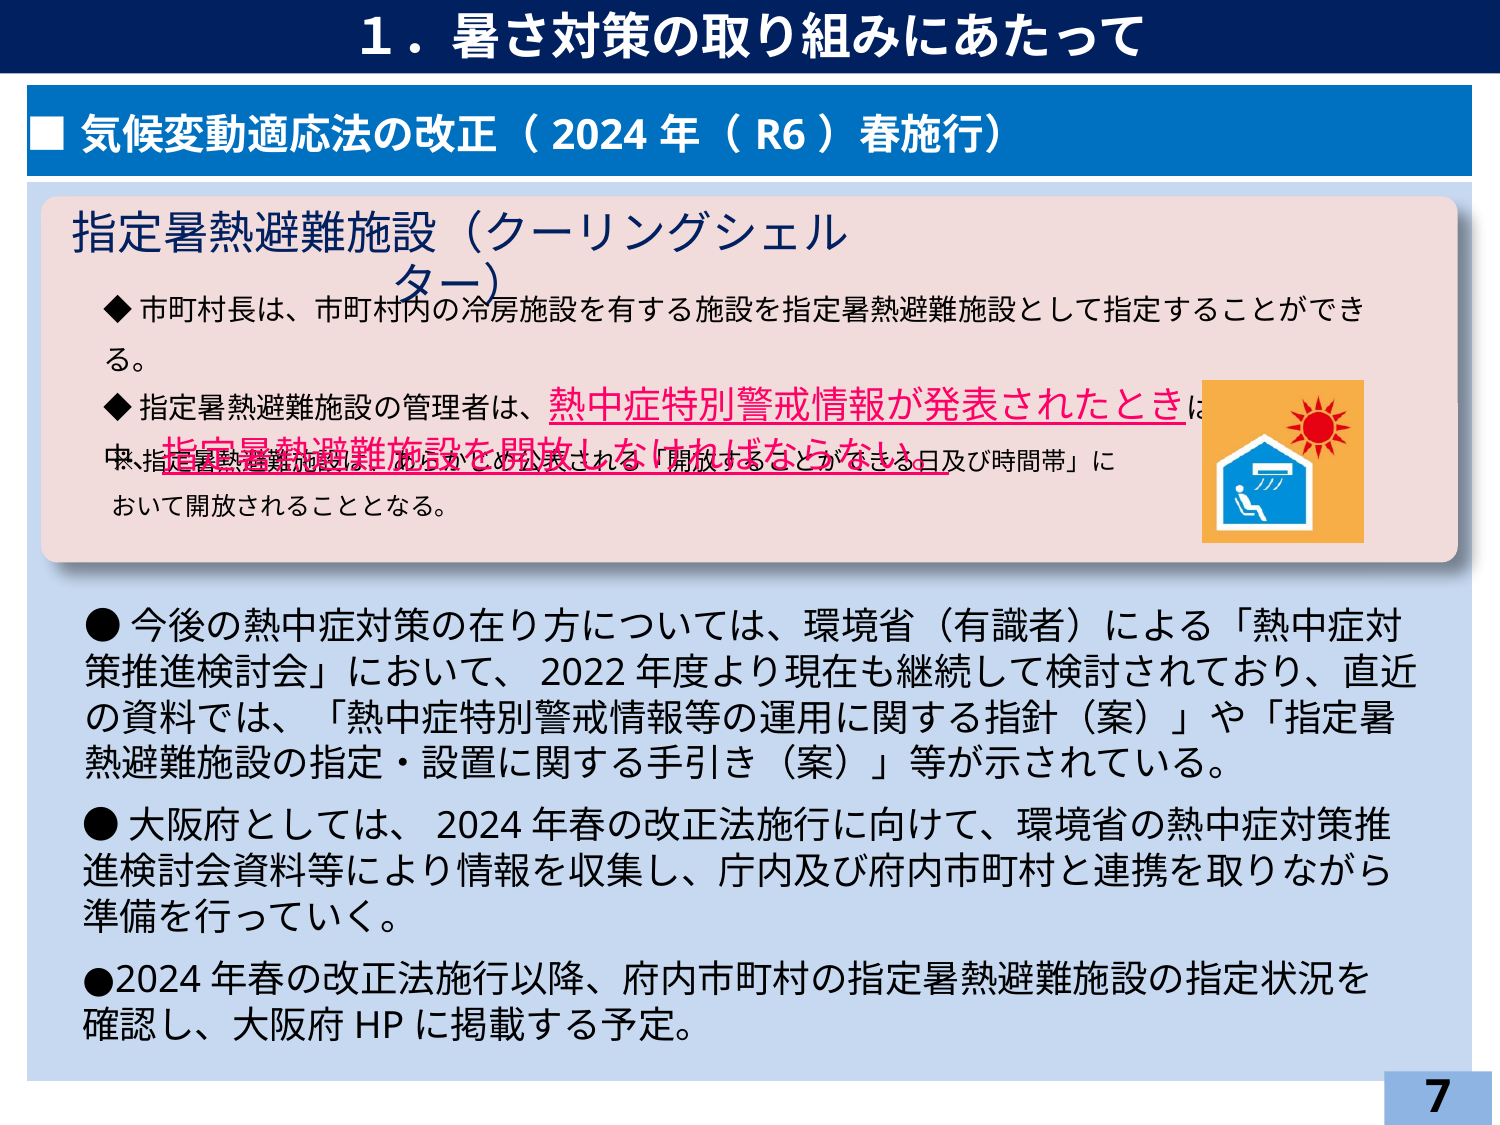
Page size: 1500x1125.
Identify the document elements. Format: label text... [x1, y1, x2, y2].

text_box ●2024年春の改正法施行以降、府内市町村の指定暑熱避難施設の指定状況を確認し、大阪府HPに掲載する予定。 [67, 946, 1409, 1054]
text_box 指定暑熱避難施設（クーリングシェルター） [41, 199, 880, 319]
text_box ●大阪府としては、2024年春の改正法施行に向けて、環境省の熱中症対策推進検討会資料等により情報を収集し、庁内及び府内市町村と連携を取りながら準備を行っていく。 [67, 792, 1411, 945]
text_box [39, 194, 1460, 565]
table_header ■気候変動適応法の改正（2024年（R6）春施行） [27, 85, 1472, 176]
picture [1202, 380, 1365, 544]
text_box ◆市町村長は、市町村内の冷房施設を有する施設を指定暑熱避難施設として指定することができる。 ◆指定暑熱避難施設の管理者は、熱中症特別警戒情報が発表されたときは、その期間中、指定暑熱避難施設を開放しなければならない。 [88, 268, 1404, 484]
table_cell [27, 182, 1472, 1081]
text_box １．暑さ対策の取り組みにあたって [0, 0, 1500, 74]
text_box ●今後の熱中症対策の在り方については、環境省（有識者）による「熱中症対策推進検討会」において、2022年度より現在も継続して検討されており、直近の資料では、「熱中症特別警戒情報等の運用に関する指針（案）」や「指定暑熱避難施設の指定・設置に関する手引き（案）」等が示されている。 [69, 593, 1433, 838]
text_box ※指定暑熱避難施設は、あらかじめ公表される「開放することができる日及び時間帯」において開放されることとなる。 [96, 484, 1140, 529]
text_box 7 [1384, 1071, 1492, 1125]
